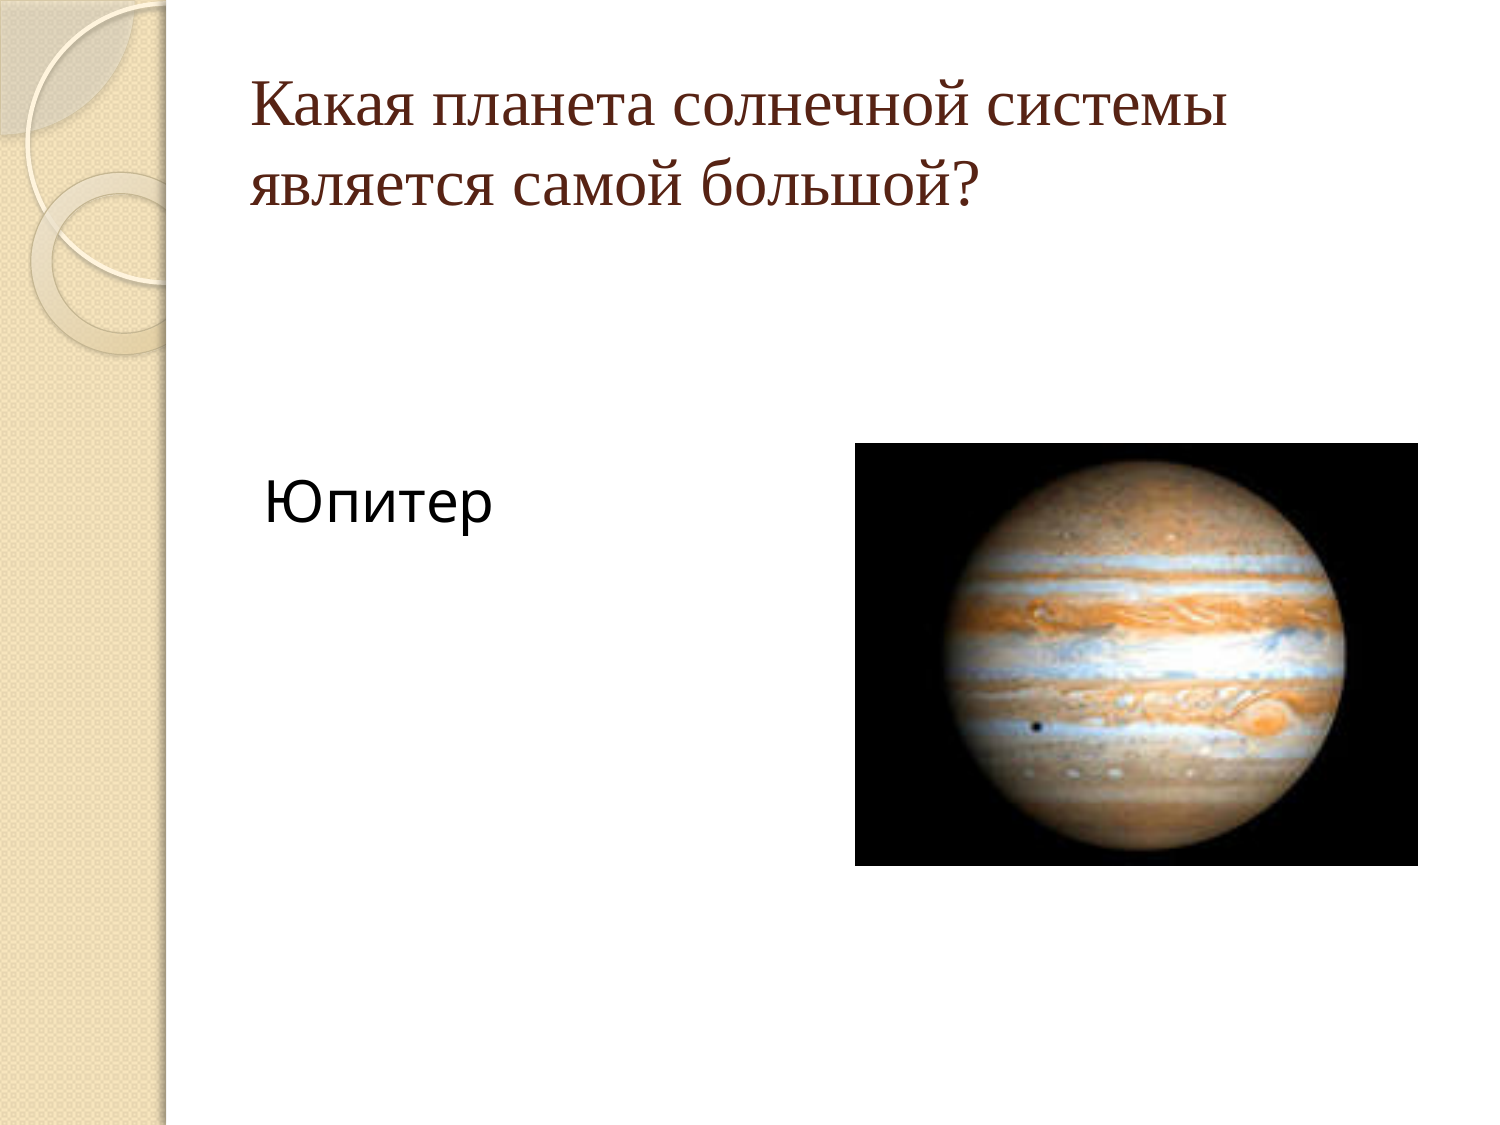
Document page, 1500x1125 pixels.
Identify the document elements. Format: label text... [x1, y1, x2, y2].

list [855, 442, 1419, 866]
list Юпитер [235, 457, 836, 1015]
title Какая планета солнечной системы является самой большой? [235, 45, 1466, 233]
